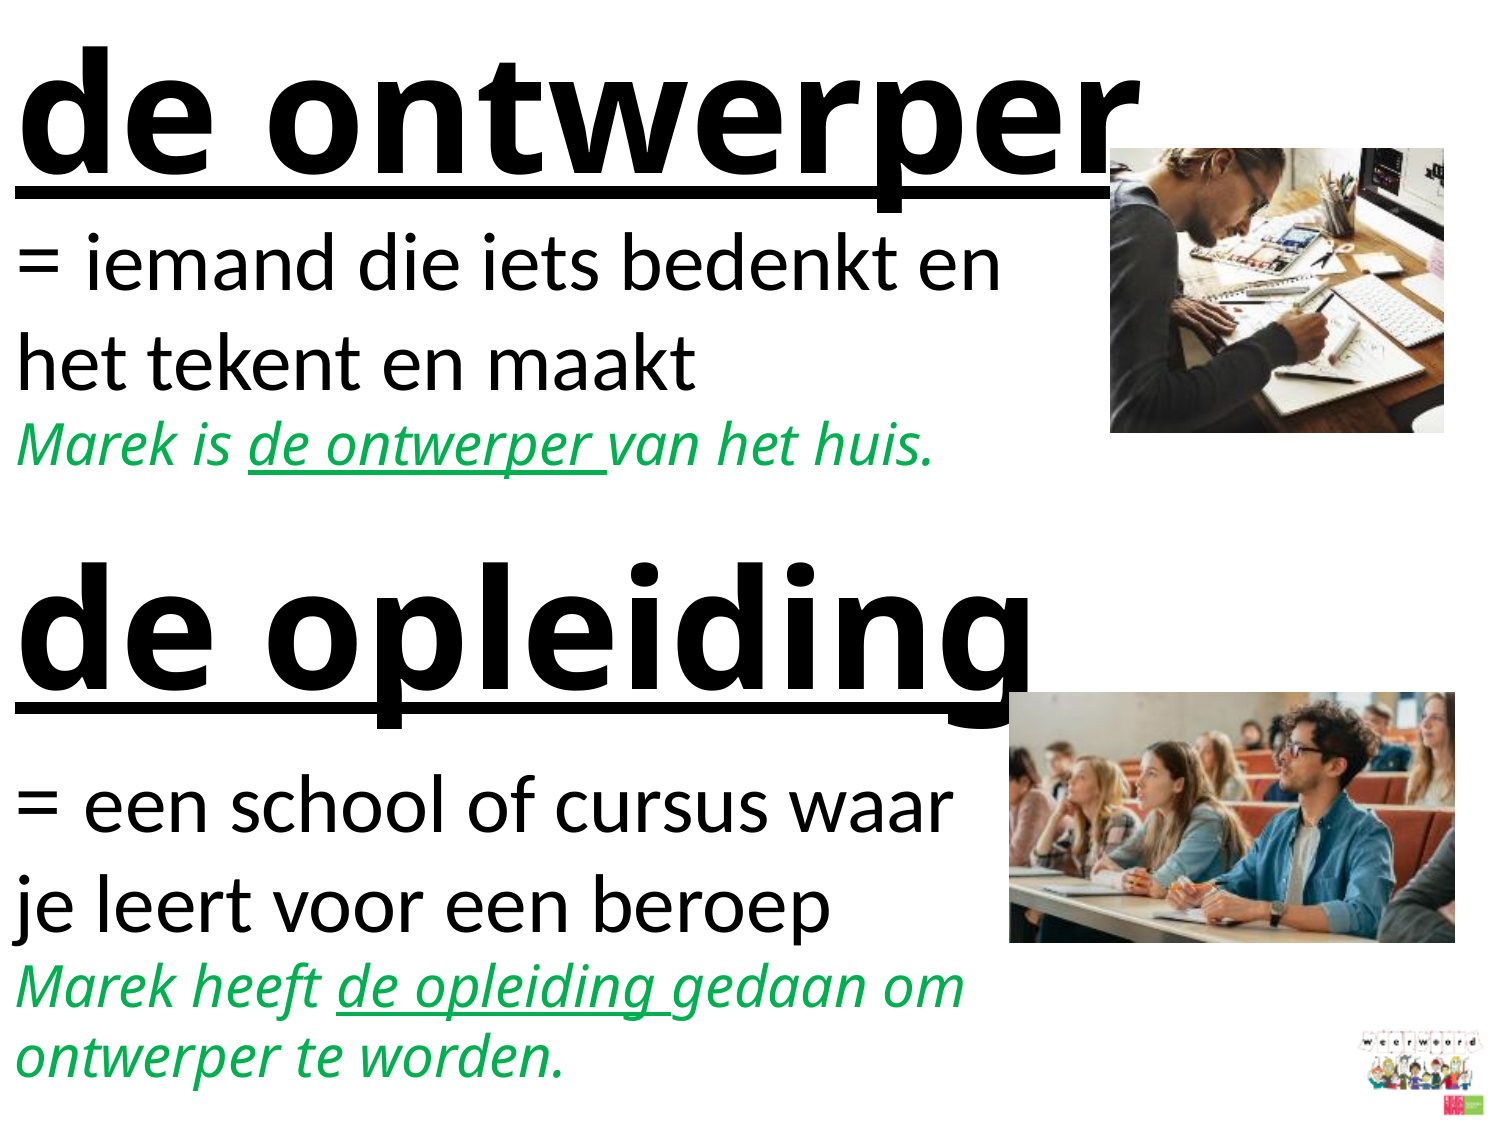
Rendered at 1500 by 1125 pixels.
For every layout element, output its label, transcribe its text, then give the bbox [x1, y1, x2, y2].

picture [1110, 148, 1444, 433]
text_box de opleiding = een school of cursus waar je leert voor een beroep Marek heeft de opleiding gedaan om ontwerper te worden. [0, 515, 1499, 1125]
picture [1009, 692, 1455, 944]
picture [1351, 1011, 1496, 1124]
text_box de ontwerper = iemand die iets bedenkt en het tekent en maakt Marek is de ontwerper van het huis. [0, 0, 1500, 485]
